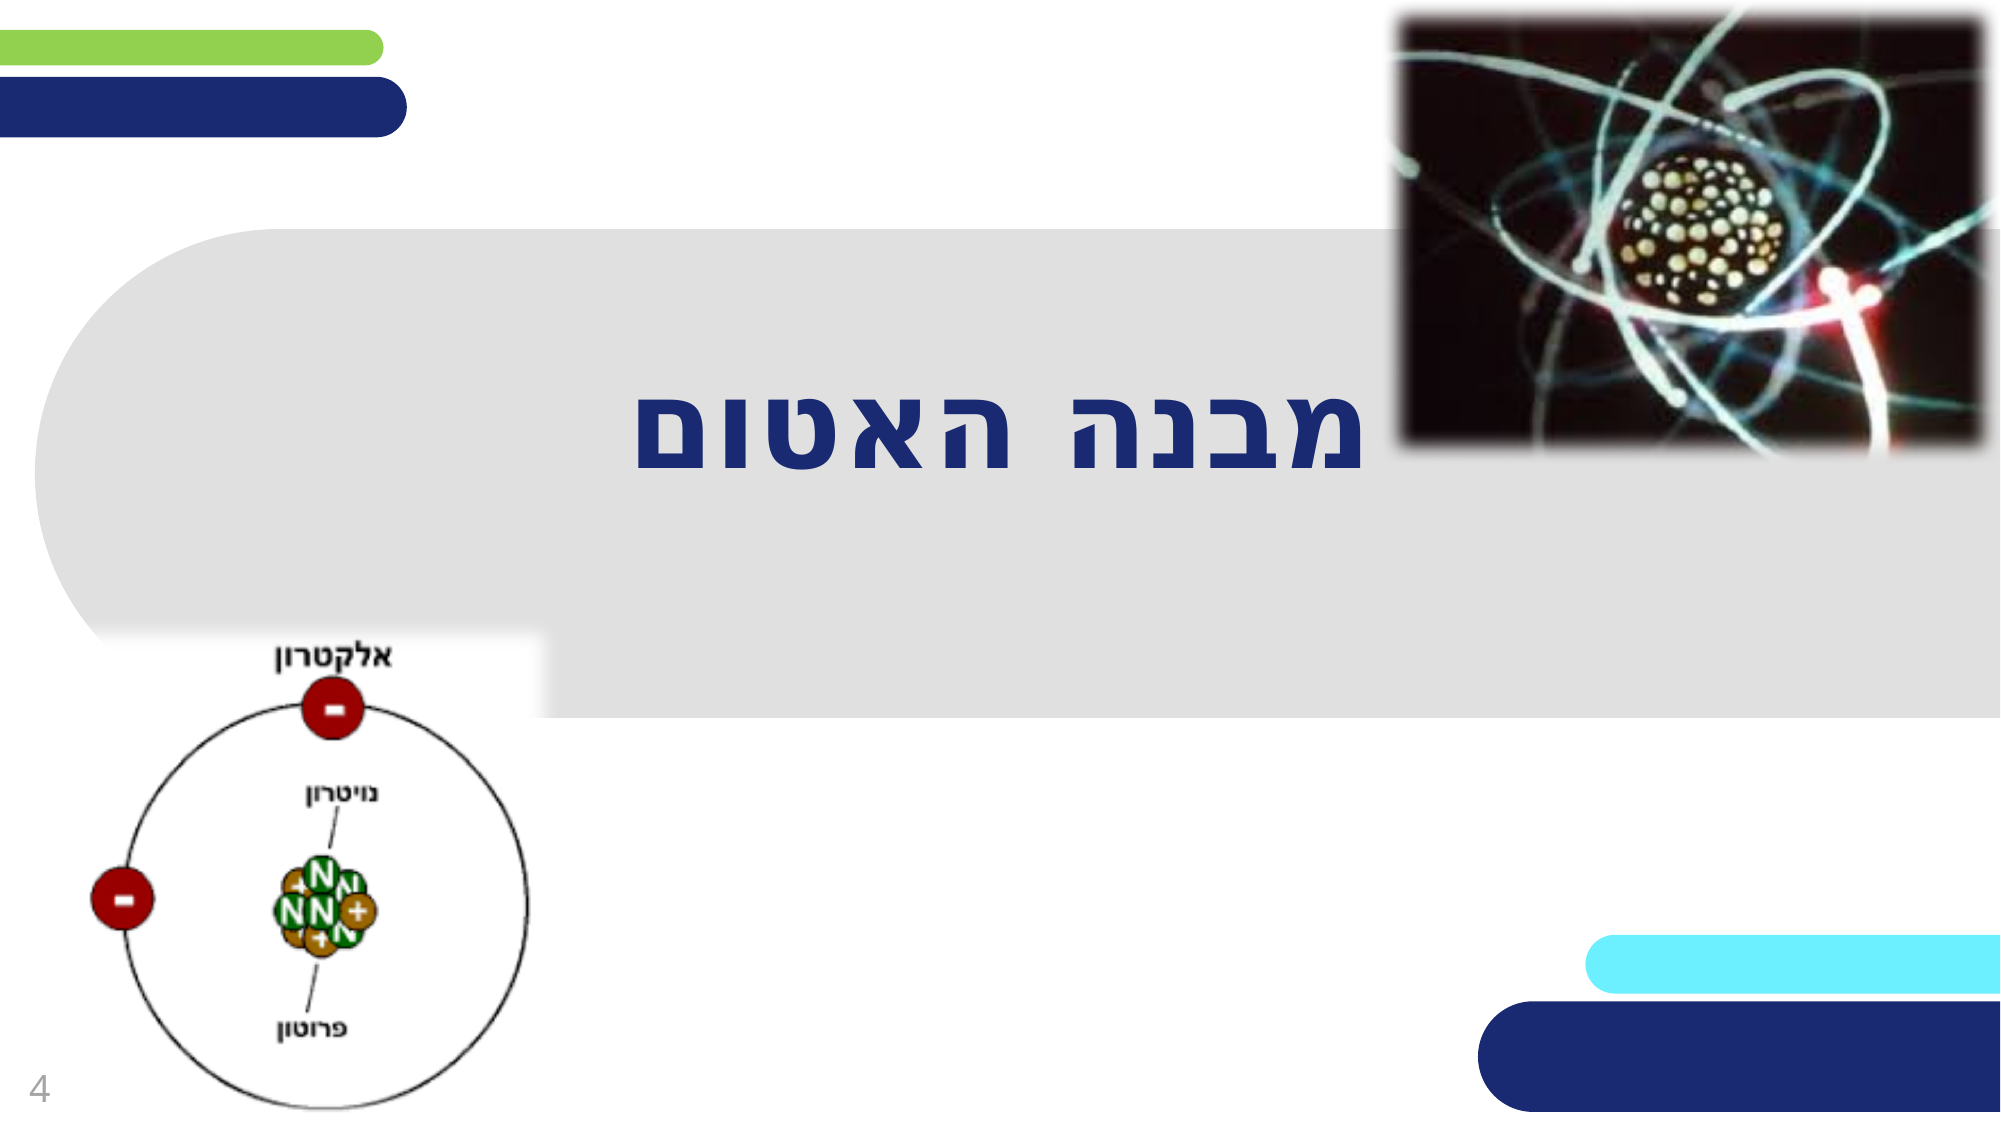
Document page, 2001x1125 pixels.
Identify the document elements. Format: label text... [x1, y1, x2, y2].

picture [51, 615, 562, 1125]
picture [1380, 0, 2000, 464]
title מבנה האטום [114, 314, 1886, 522]
